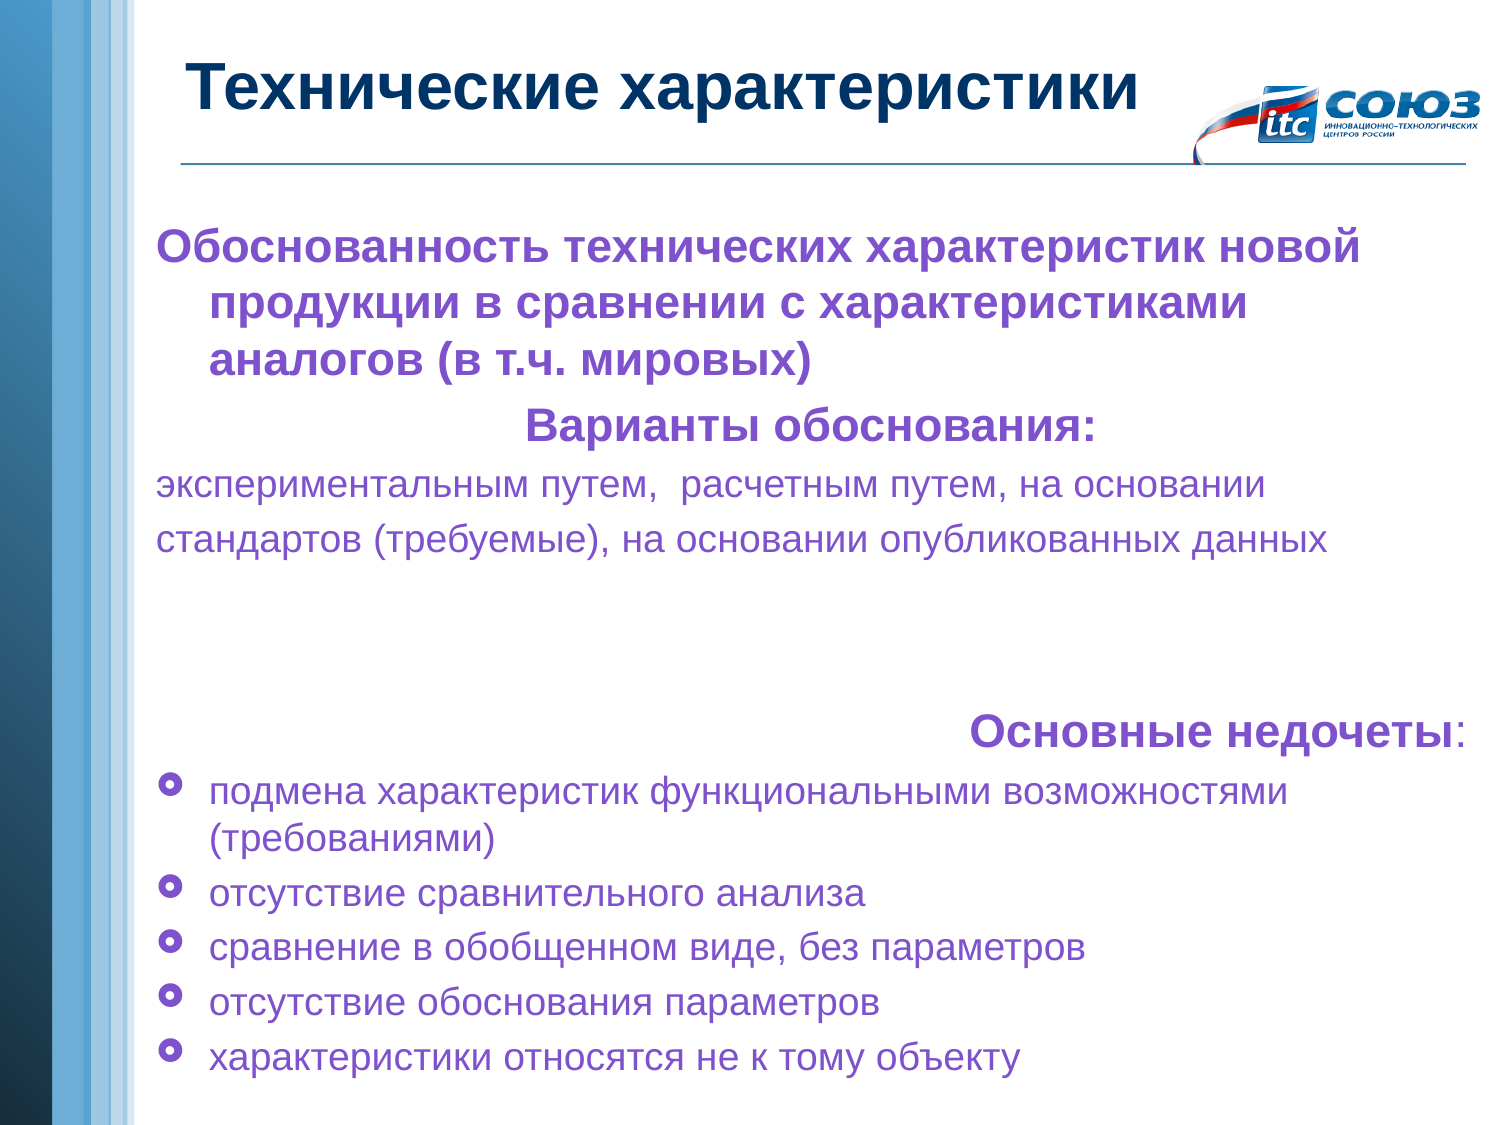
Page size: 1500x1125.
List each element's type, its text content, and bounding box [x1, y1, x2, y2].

title Технические характеристики [170, 0, 1477, 167]
list Обоснованность технических характеристик новой продукции в сравнении с характеристиками аналогов (в т.ч. мировых) Варианты обоснования: экспериментальным путем, расчетным путем, на основании стандартов (требуемые), на основании опубликованных данных Основные недочеты: подмена характеристик функциональными возможностями (требованиями) отсутствие сравнительного анализа сравнение в обобщенном виде, без параметров отсутствие обоснования параметров характеристики относятся не к тому объекту [140, 207, 1483, 1088]
